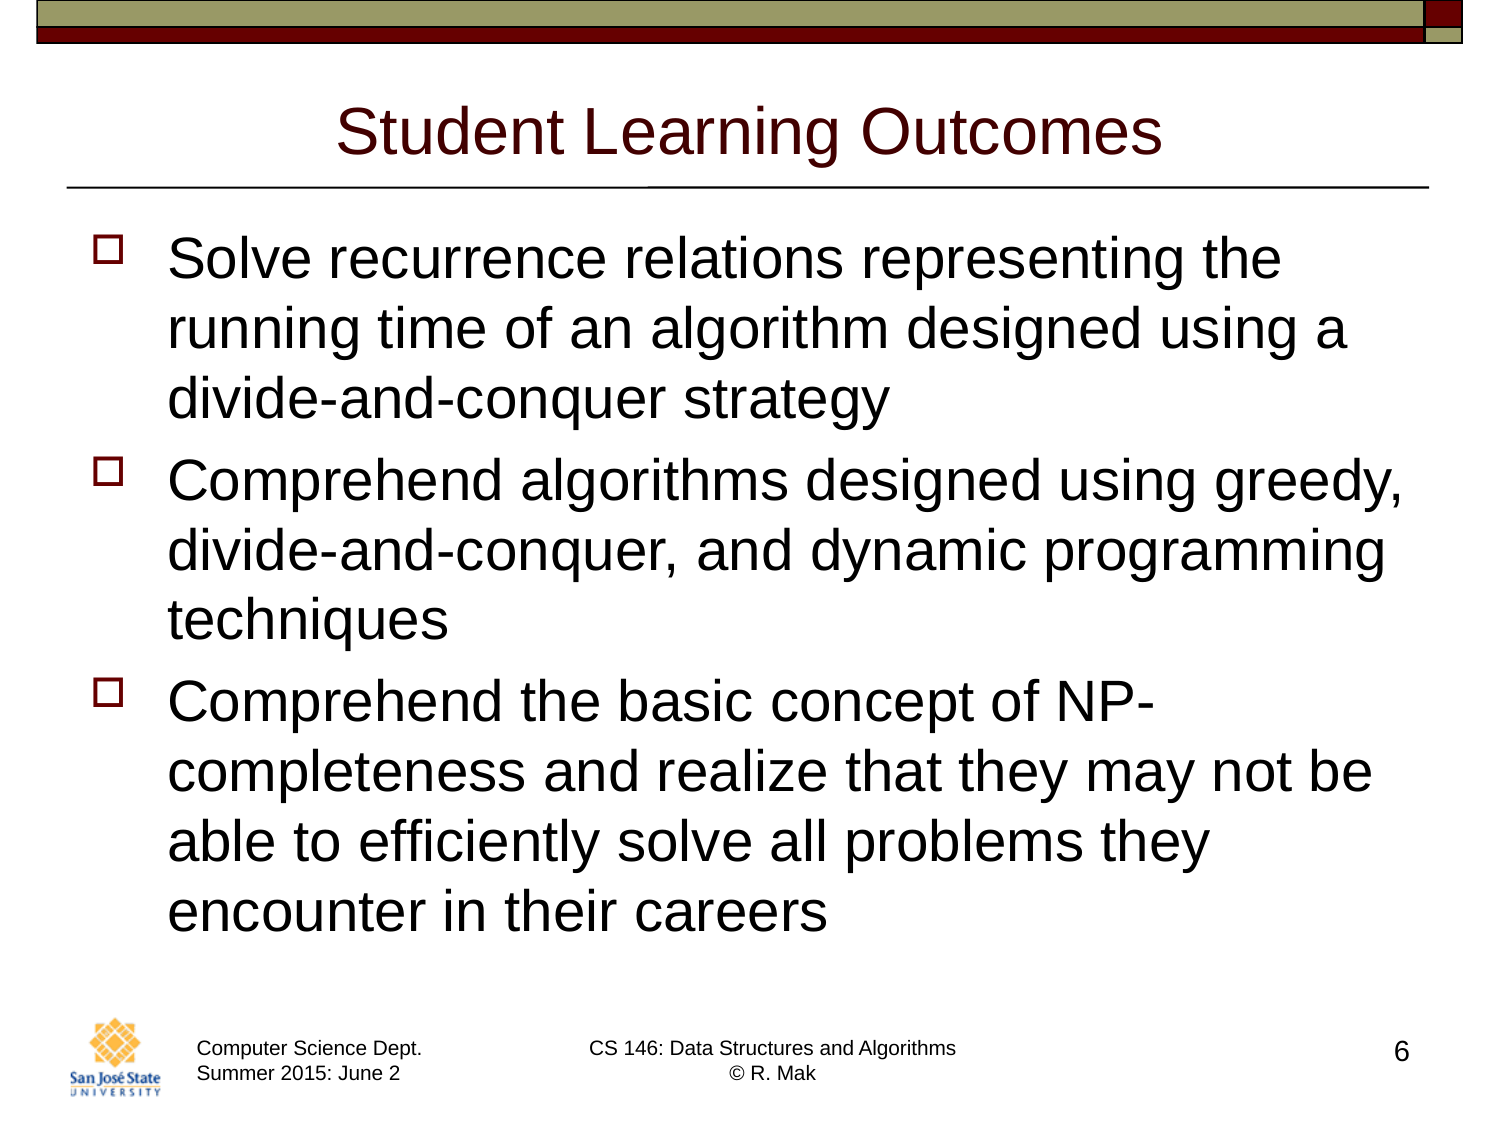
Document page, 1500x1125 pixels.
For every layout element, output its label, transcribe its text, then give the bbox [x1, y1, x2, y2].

slide_number 6 [1112, 1025, 1425, 1100]
title Student Learning Outcomes [75, 67, 1425, 175]
list Solve recurrence relations representing the running time of an algorithm designed using a divide-and-conquer strategy Comprehend algorithms designed using greedy, divide-and-conquer, and dynamic programming techniques Comprehend the basic concept of NP-completeness and realize that they may not be able to efficiently solve all problems they encounter in their careers [75, 212, 1425, 1006]
picture [60, 1012, 166, 1112]
